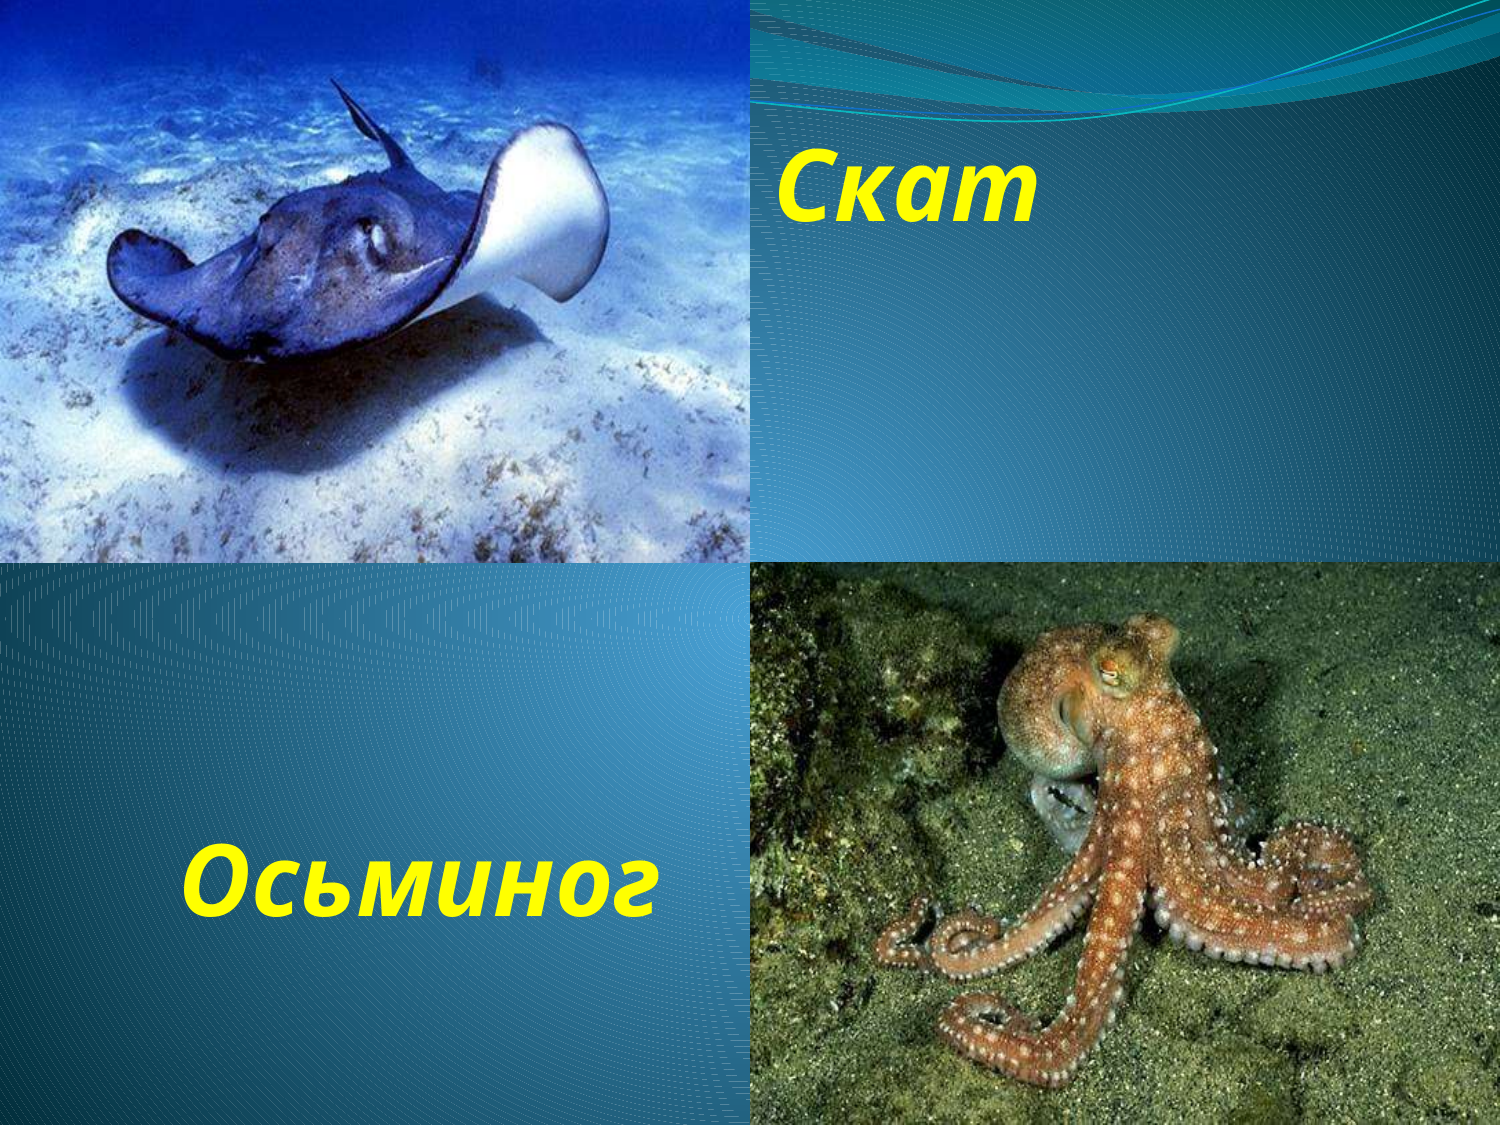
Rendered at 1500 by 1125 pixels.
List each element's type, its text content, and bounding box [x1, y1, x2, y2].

text_box Осьминог [163, 808, 742, 944]
title Скат [773, 0, 1500, 242]
picture [0, 0, 1500, 1125]
